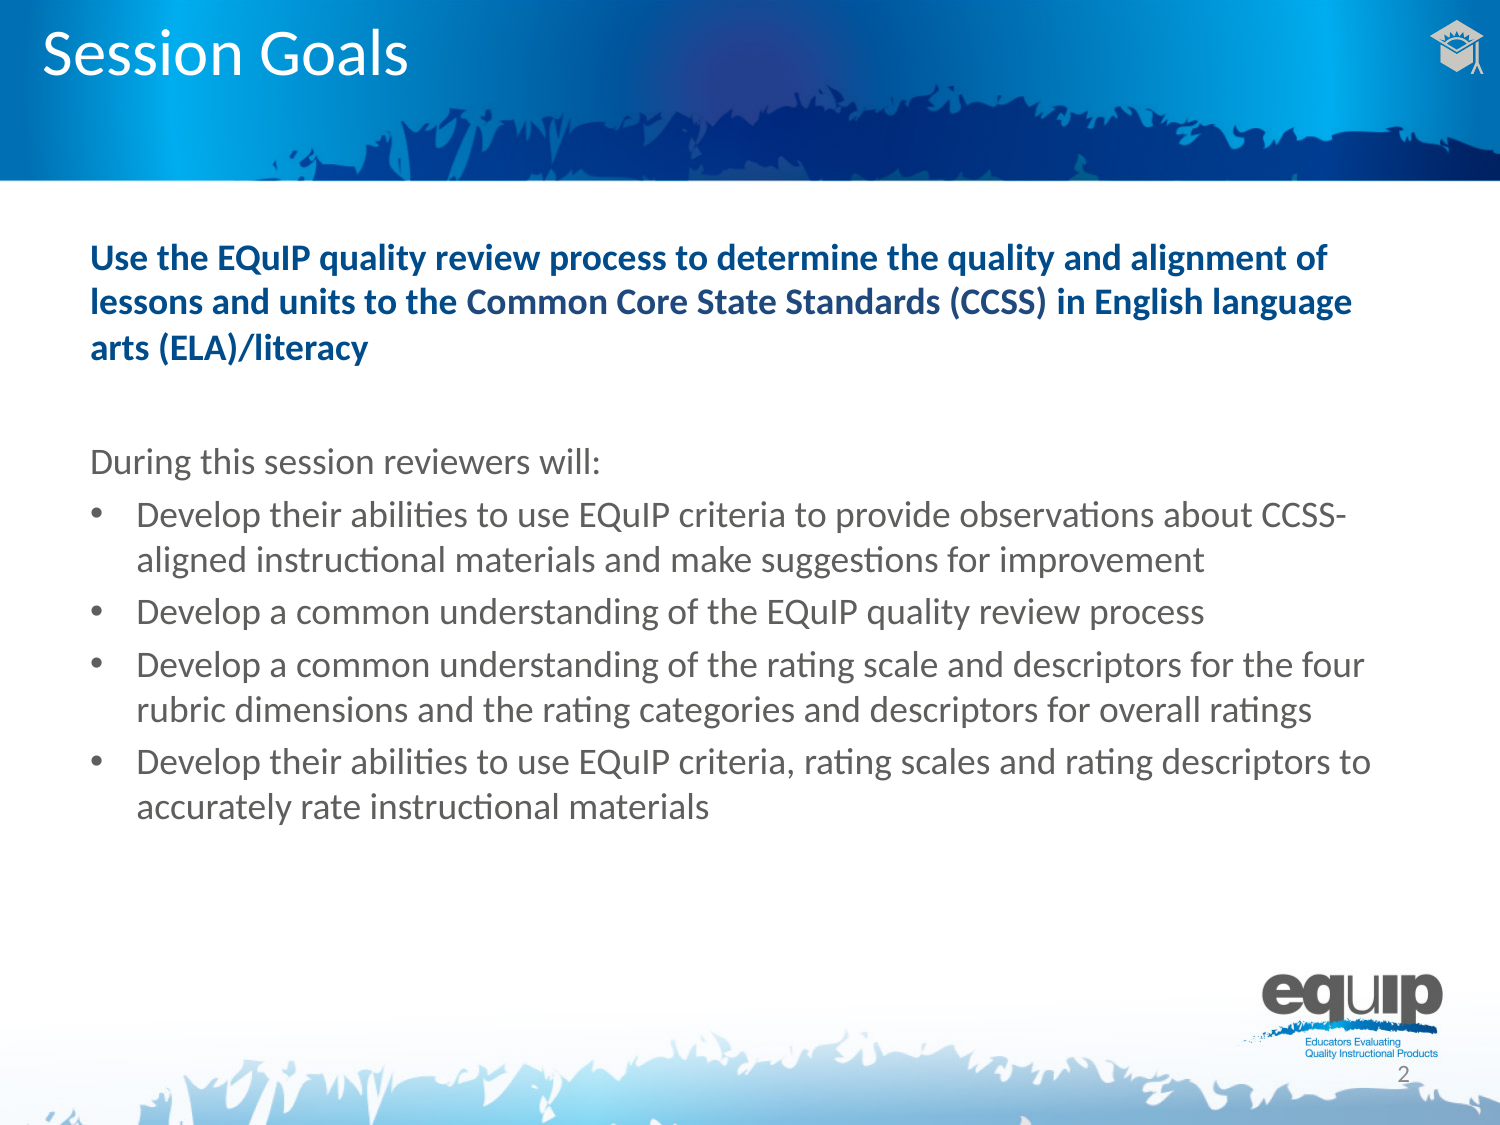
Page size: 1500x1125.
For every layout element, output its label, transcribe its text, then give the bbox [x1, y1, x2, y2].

list Use the EQuIP quality review process to determine the quality and alignment of lessons and units to the Common Core State Standards (CCSS) in English language arts (ELA)/literacy During this session reviewers will: Develop their abilities to use EQuIP criteria to provide observations about CCSS-aligned instructional materials and make suggestions for improvement Develop a common understanding of the EQuIP quality review process Develop a common understanding of the rating scale and descriptors for the four rubric dimensions and the rating categories and descriptors for overall ratings Develop their abilities to use EQuIP criteria, rating scales and rating descriptors to accurately rate instructional materials [75, 224, 1396, 953]
slide_number 2 [1074, 1042, 1425, 1103]
title Session Goals [0, 1, 1350, 189]
picture [0, 0, 1500, 1125]
